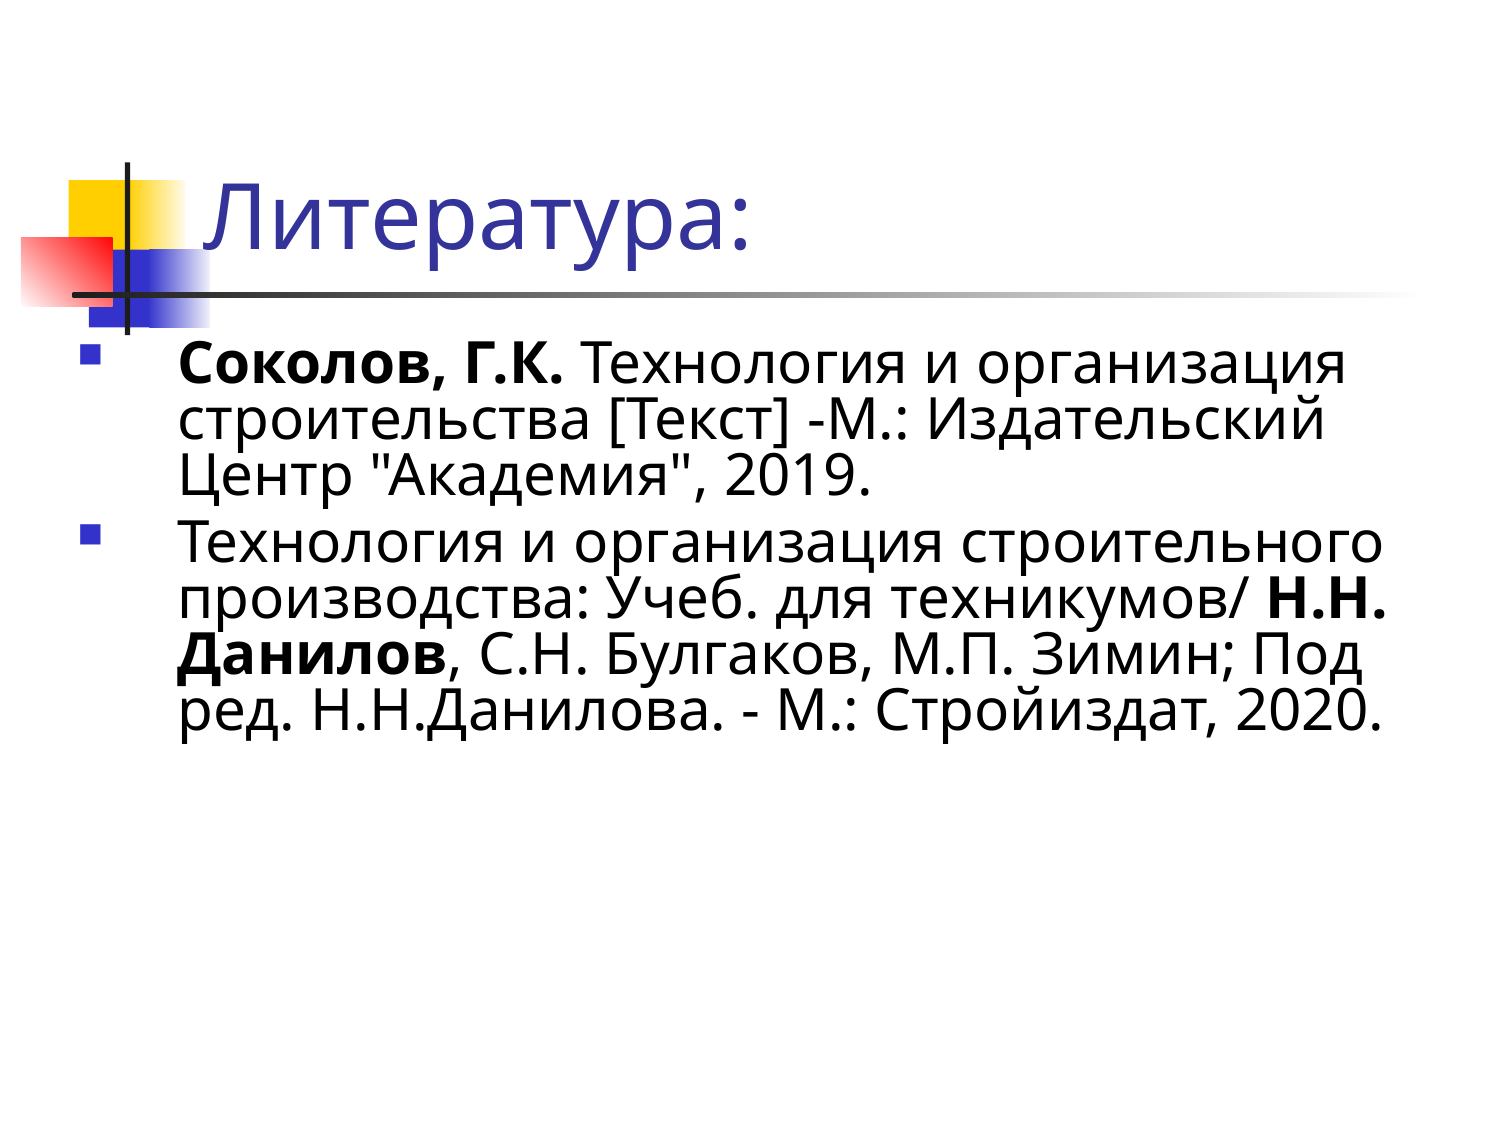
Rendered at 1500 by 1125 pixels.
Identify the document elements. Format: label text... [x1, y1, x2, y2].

title Литература: [188, 35, 1468, 275]
list Соколов, Г.К. Технология и организация строительства [Текст] -М.: Издательский Центр "Академия", 2019. Технология и организация строительного производства: Учеб. для техникумов/ Н.Н. Данилов, С.Н. Булгаков, М.П. Зимин; Под ред. Н.Н.Данилова. - М.: Стройиздат, 2020. [62, 331, 1469, 1006]
